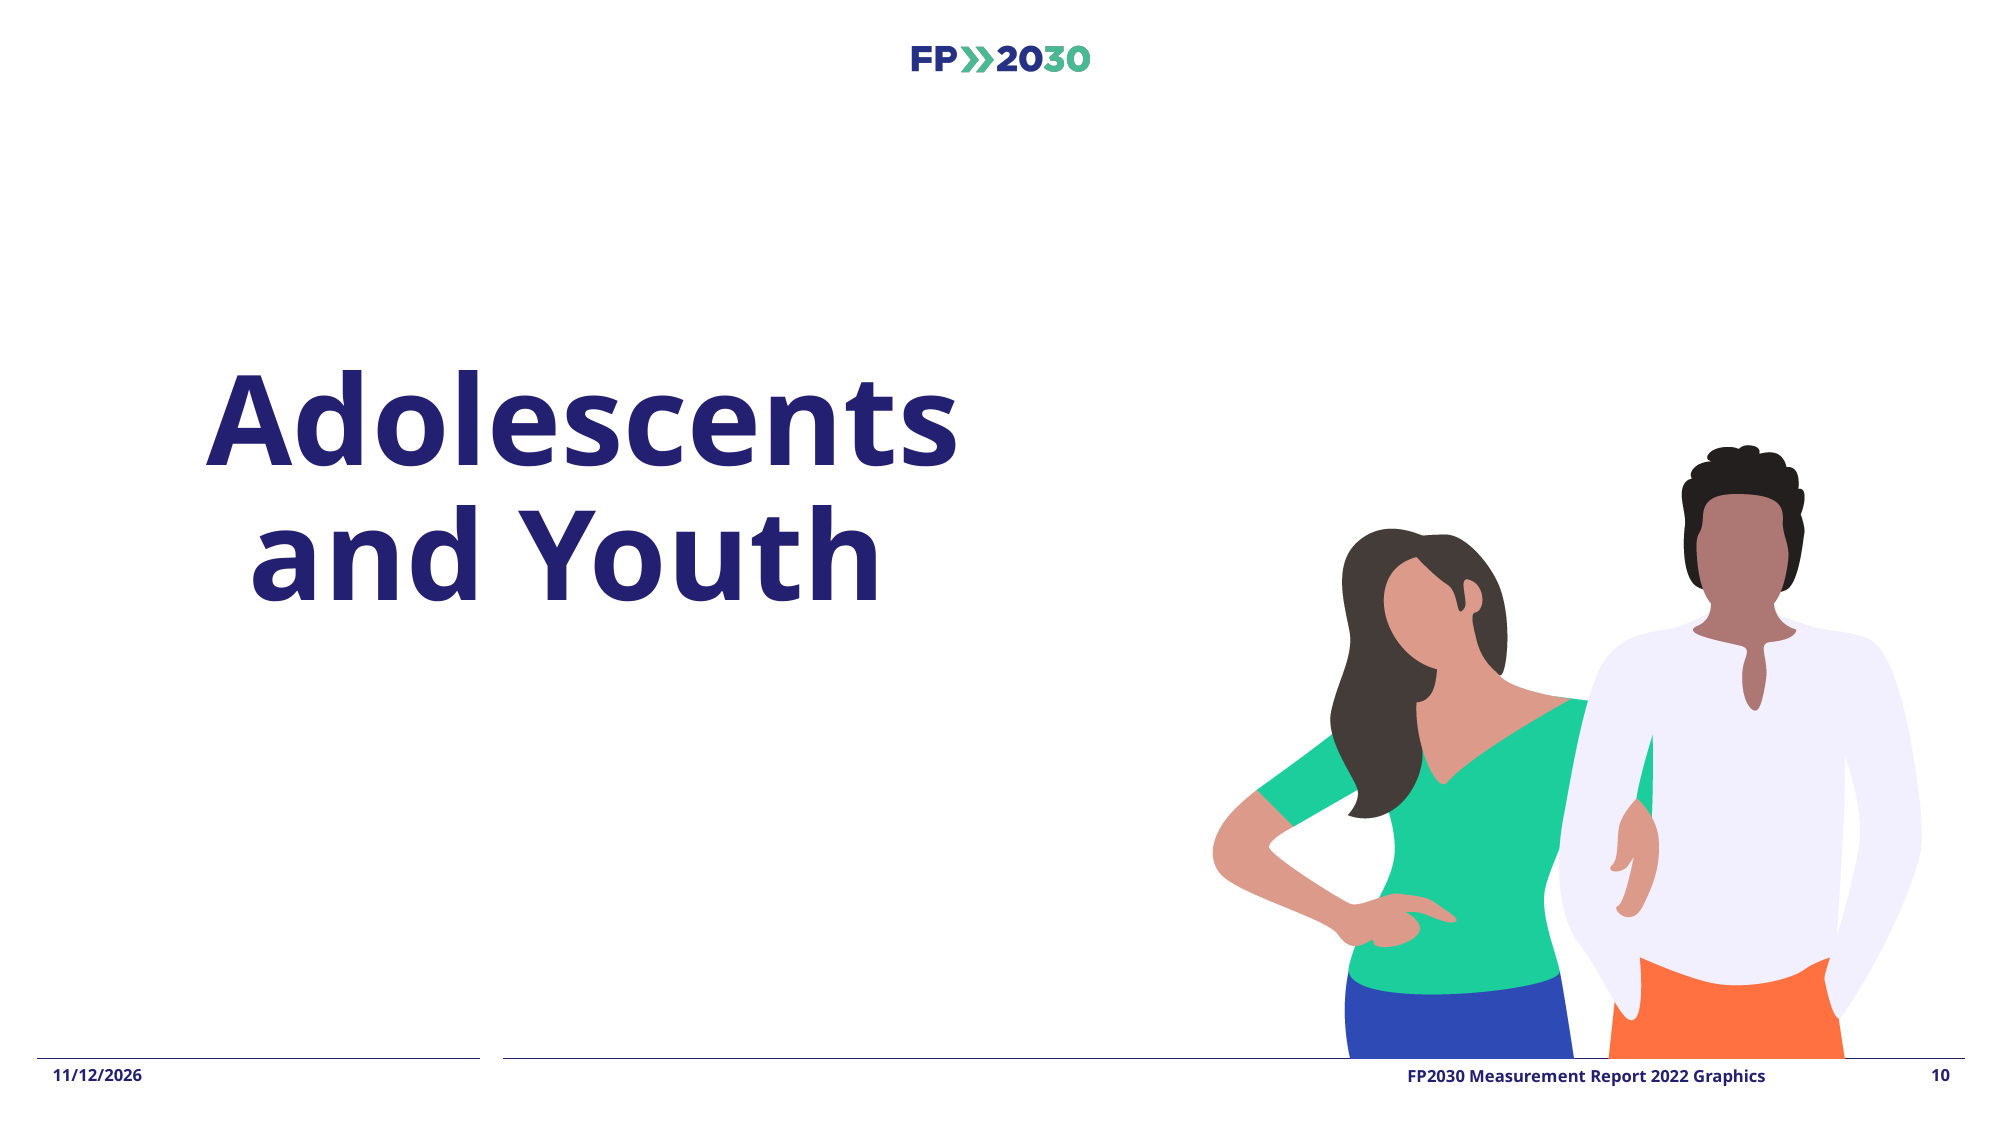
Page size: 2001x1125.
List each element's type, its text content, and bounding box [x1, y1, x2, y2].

footer FP2030 Measurement Report 2022 Graphics [502, 1060, 1782, 1092]
slide_number 10 [1803, 1060, 1965, 1092]
picture [1212, 445, 1922, 1059]
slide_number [37, 1060, 480, 1092]
picture [907, 42, 1094, 78]
title Adolescents and Youth [93, 384, 1075, 602]
